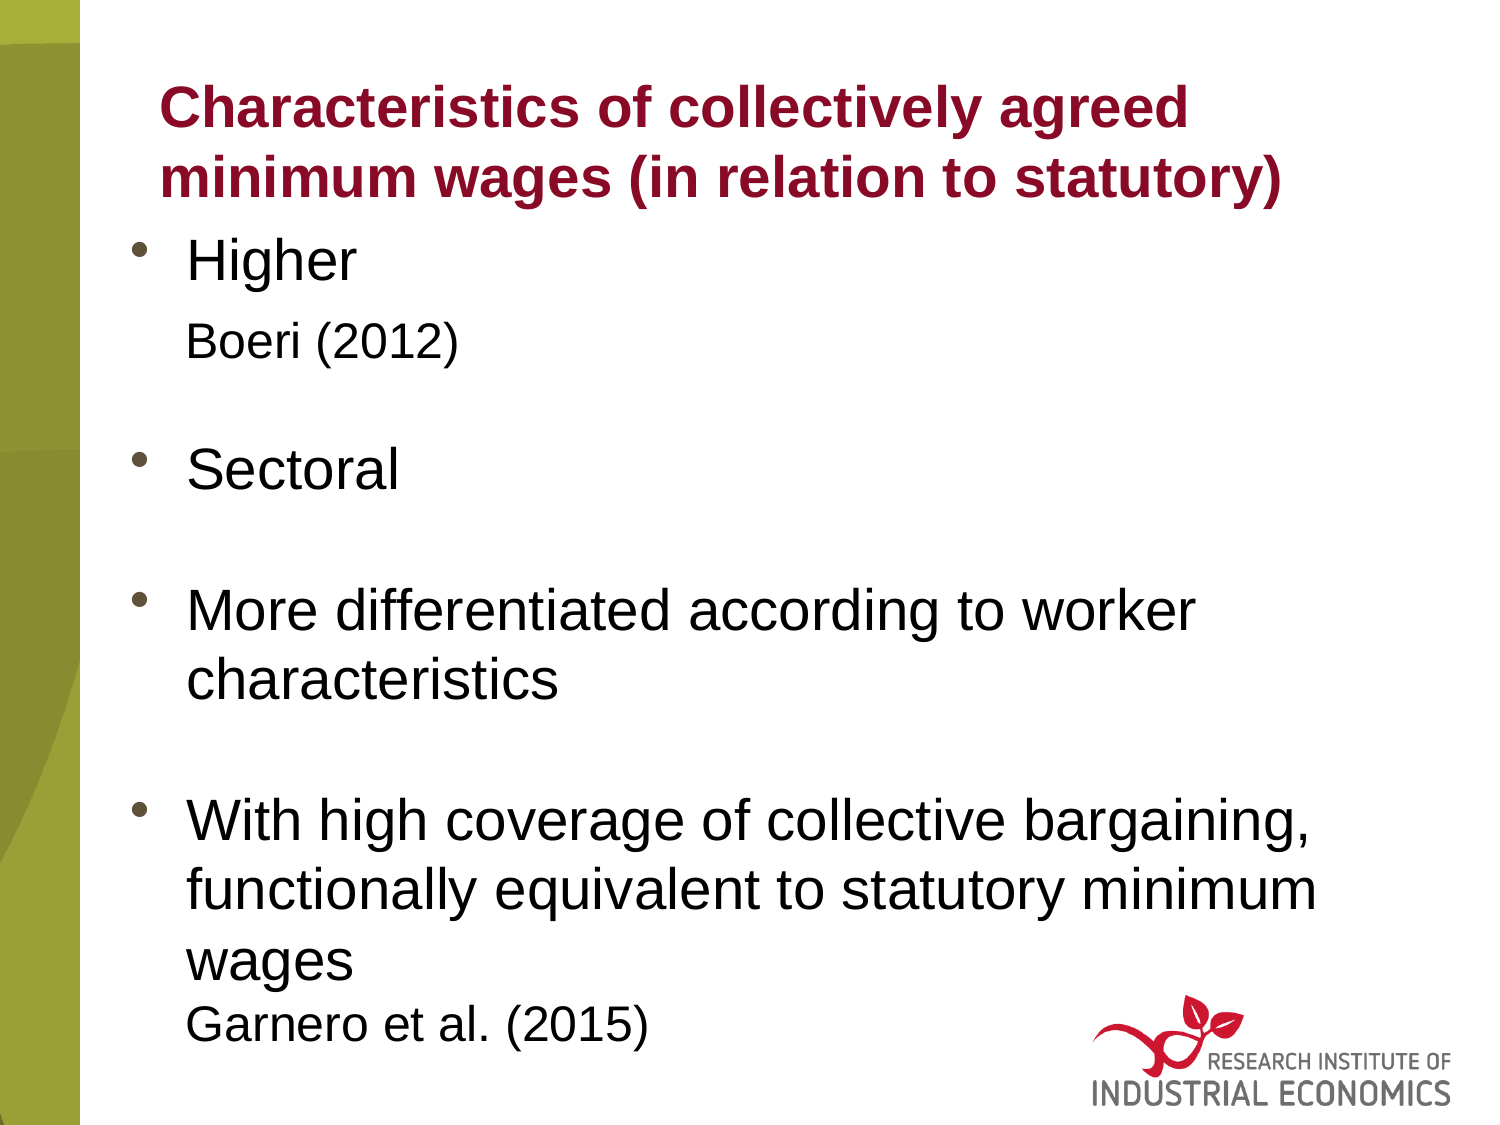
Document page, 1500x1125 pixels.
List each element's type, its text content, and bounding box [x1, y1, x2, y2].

picture [0, 0, 80, 1125]
list Higher Boeri (2012) Sectoral More differentiated according to worker characteristics With high coverage of collective bargaining, functionally equivalent to statutory minimum wages Garnero et al. (2015) [129, 214, 1475, 1096]
picture [1092, 1096, 1451, 1106]
title Characteristics of collectively agreed minimum wages (in relation to statutory) [159, 44, 1412, 214]
